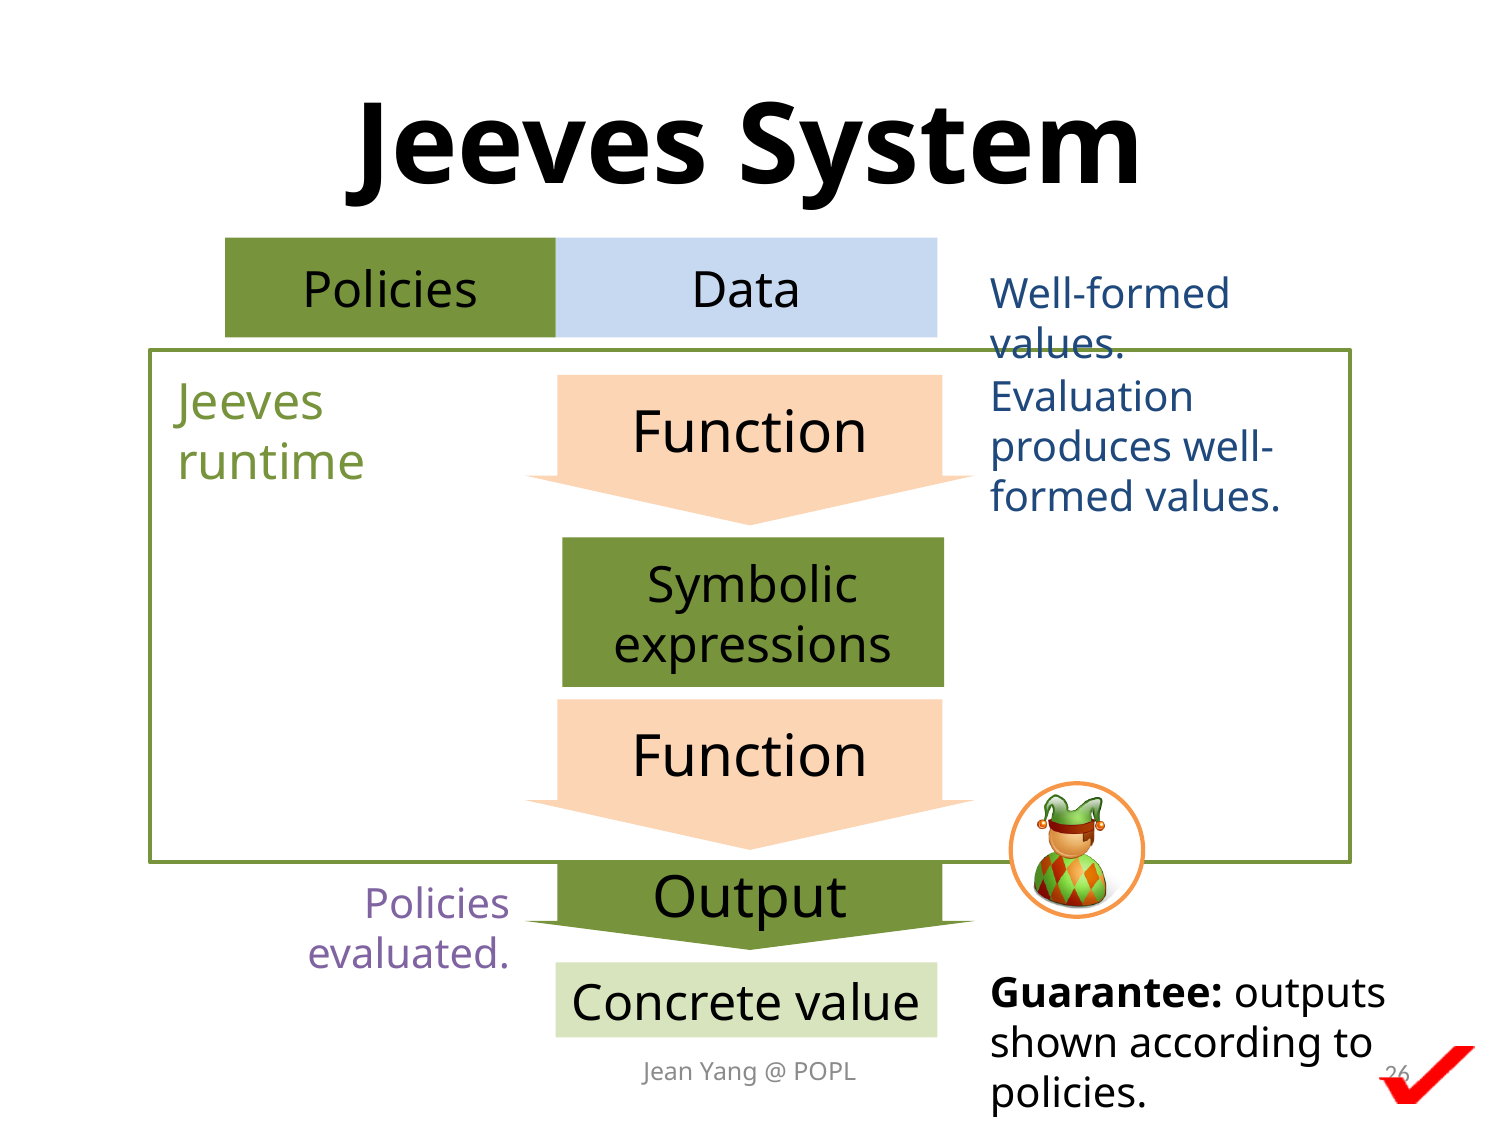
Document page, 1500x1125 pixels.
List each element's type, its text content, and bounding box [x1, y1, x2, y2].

slide_number 26 [1074, 1042, 1425, 1103]
text_box Concrete value [553, 960, 939, 1039]
text_box Guarantee: outputs shown according to policies. [974, 958, 1500, 1124]
text_box Evaluation produces well-formed values. [975, 362, 1325, 528]
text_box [1008, 782, 1144, 917]
title Jeeves System [75, 45, 1425, 233]
picture [1379, 1045, 1476, 1105]
text_box [148, 348, 1352, 864]
text_box Well-formed values. [974, 259, 1363, 375]
text_box Policies evaluated. [149, 869, 525, 985]
text_box Data [558, 235, 939, 340]
footer Jean Yang @ POPL [512, 1042, 988, 1103]
text_box Policies [223, 235, 558, 340]
text_box Jeeves runtime [162, 362, 473, 498]
text_box Output [525, 860, 978, 953]
